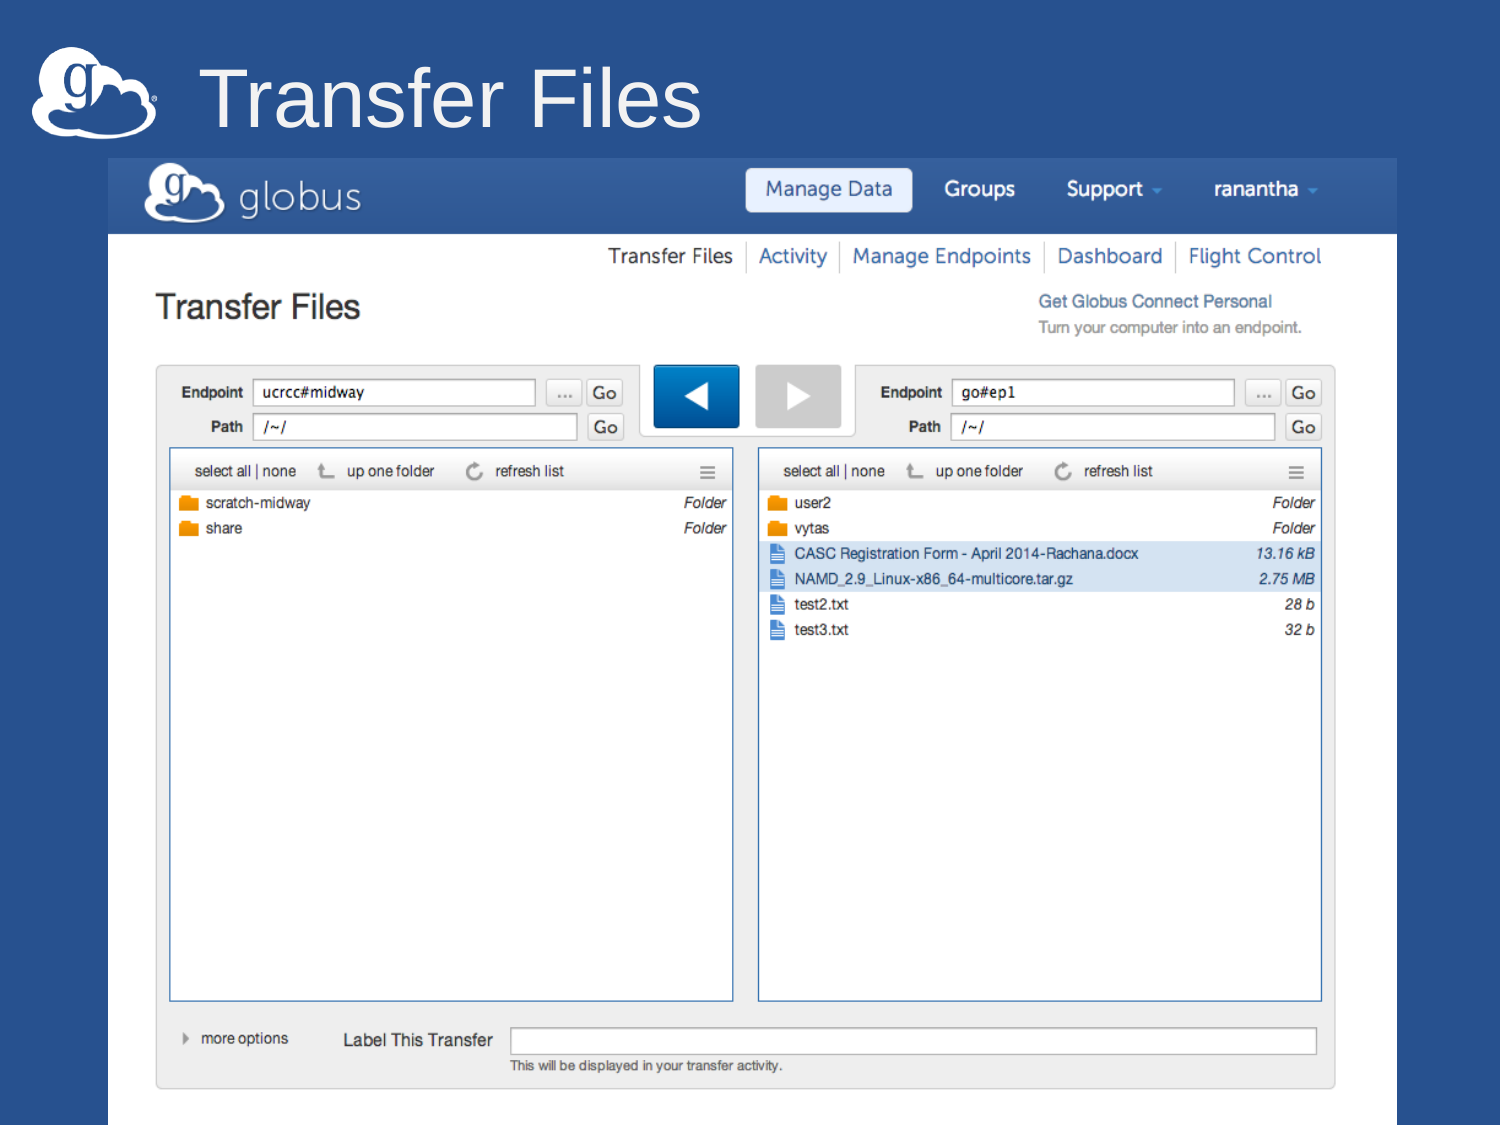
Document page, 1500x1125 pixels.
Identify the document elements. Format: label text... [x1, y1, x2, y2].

picture [27, 44, 160, 143]
picture [107, 158, 1397, 1125]
title Transfer Files [183, 0, 1500, 188]
